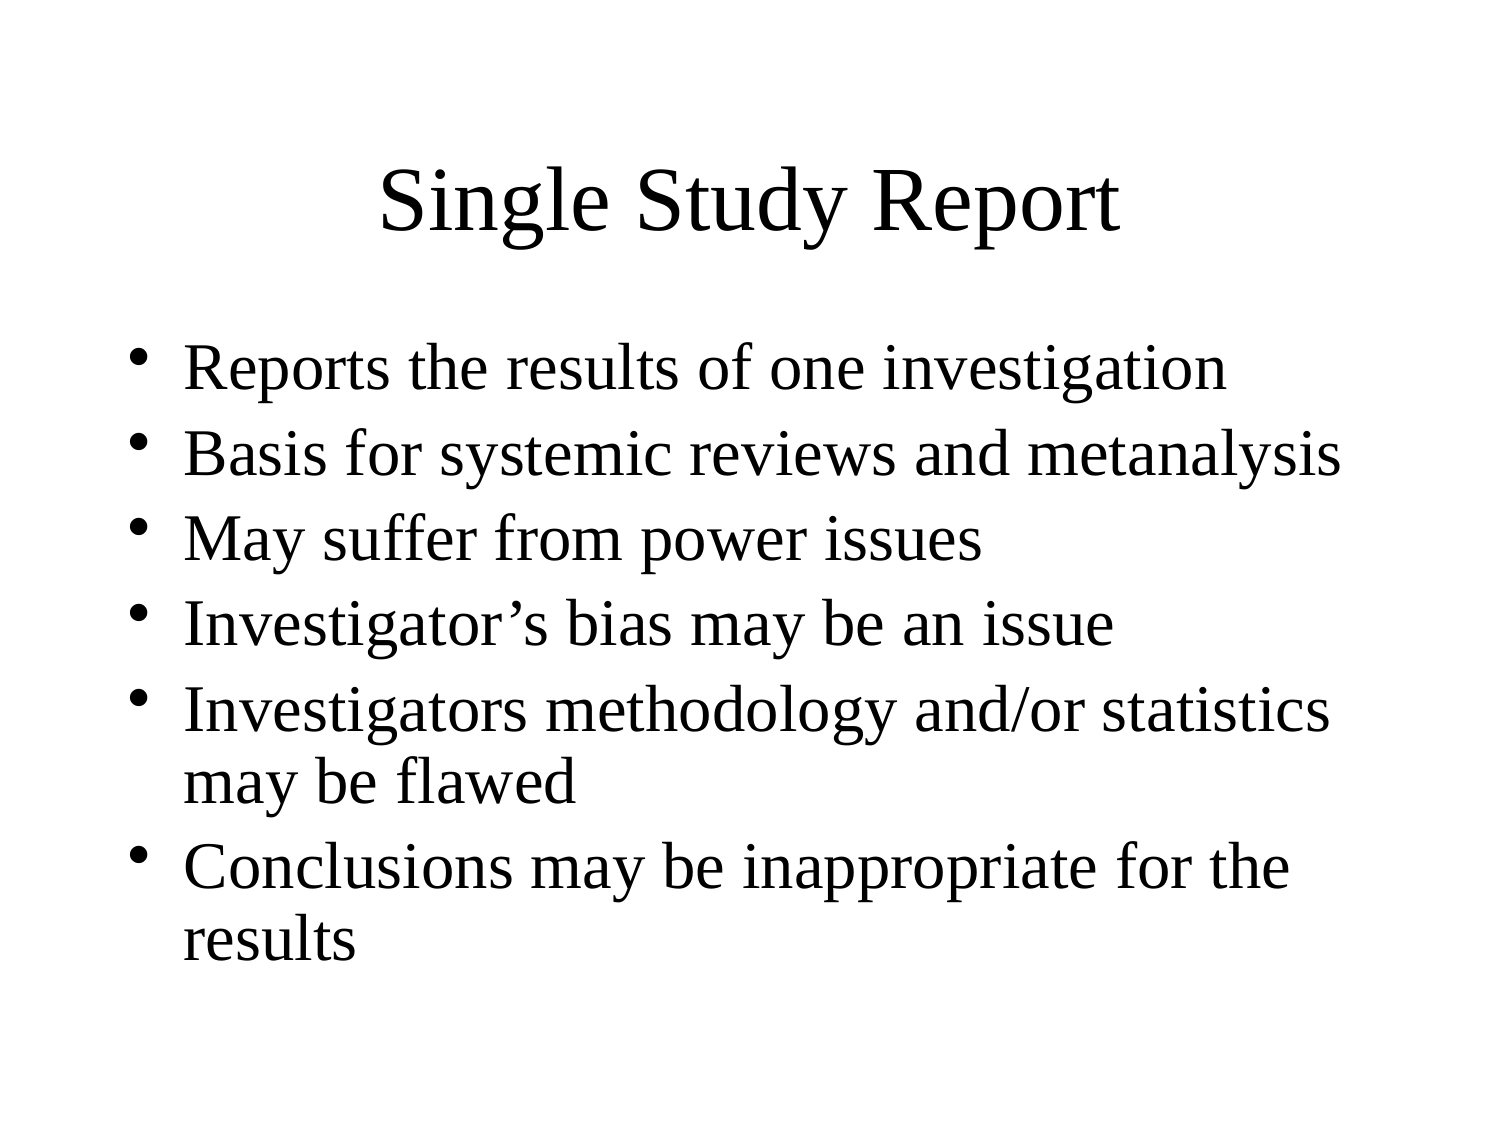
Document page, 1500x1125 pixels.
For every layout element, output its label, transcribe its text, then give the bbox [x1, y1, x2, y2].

list Reports the results of one investigation Basis for systemic reviews and metanalysis May suffer from power issues Investigator’s bias may be an issue Investigators methodology and/or statistics may be flawed Conclusions may be inappropriate for the results [112, 324, 1388, 1001]
title Single Study Report [112, 99, 1388, 288]
